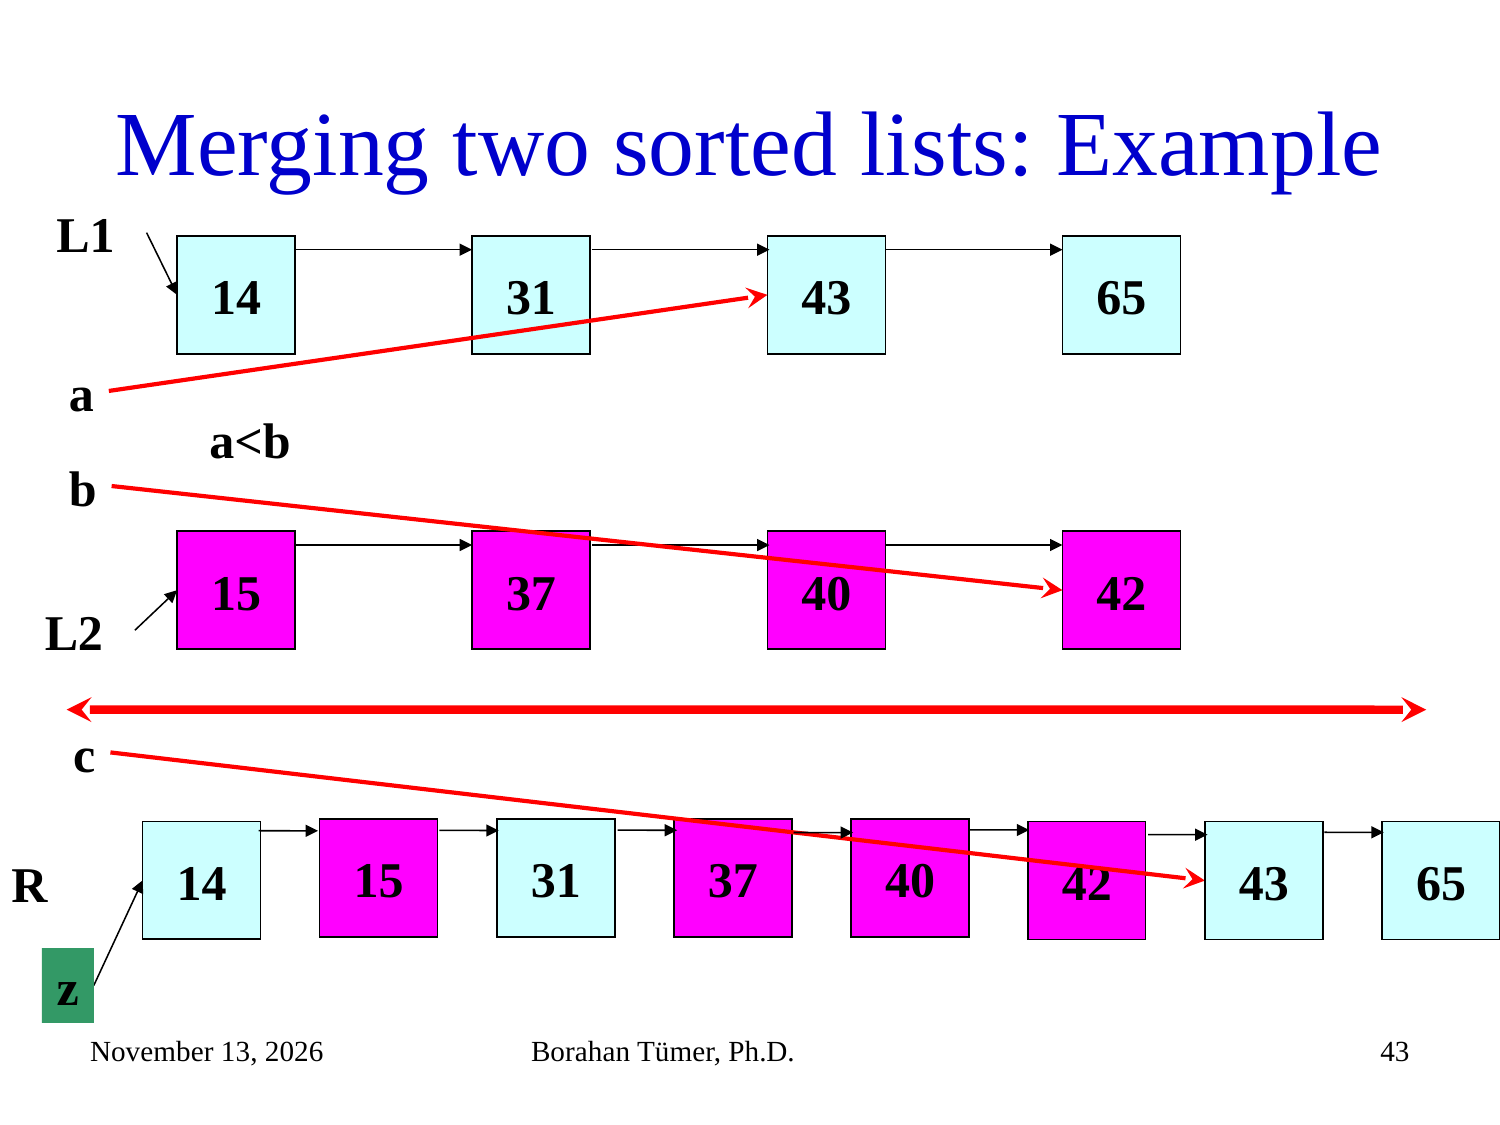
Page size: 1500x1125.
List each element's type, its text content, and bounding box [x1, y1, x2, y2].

text_box z [41, 948, 94, 1023]
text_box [93, 880, 143, 986]
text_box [111, 486, 1063, 591]
text_box a<b [194, 401, 306, 476]
slide_number 43 [1074, 1024, 1425, 1103]
text_box [66, 703, 80, 716]
text_box [1413, 703, 1427, 716]
text_box 43 [767, 235, 886, 354]
text_box 42 [1062, 531, 1181, 650]
text_box b [54, 448, 112, 524]
text_box 31 [472, 235, 591, 295]
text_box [146, 232, 178, 295]
text_box a [54, 353, 109, 429]
text_box 43 [1204, 821, 1323, 940]
text_box 15 [177, 591, 295, 650]
text_box 15 [319, 881, 438, 937]
text_box c [58, 715, 111, 790]
text_box 37 [472, 591, 591, 650]
text_box 40 [767, 591, 886, 650]
text_box 14 [143, 881, 261, 940]
text_box R [0, 845, 83, 920]
text_box 14 [178, 235, 295, 295]
title Merging two sorted lists: Example [75, 45, 1425, 233]
text_box [1324, 826, 1384, 839]
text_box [110, 752, 1205, 881]
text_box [109, 295, 768, 392]
text_box L1 [41, 195, 147, 270]
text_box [134, 590, 177, 631]
text_box L2 [29, 592, 135, 668]
text_box 65 [1062, 235, 1181, 354]
text_box 37 [673, 881, 792, 937]
text_box 42 [1027, 881, 1146, 940]
footer Borahan Tümer, Ph.D. [512, 1024, 988, 1103]
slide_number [75, 1024, 425, 1103]
text_box 40 [850, 881, 969, 937]
text_box 65 [1381, 821, 1500, 940]
text_box 31 [496, 881, 615, 937]
